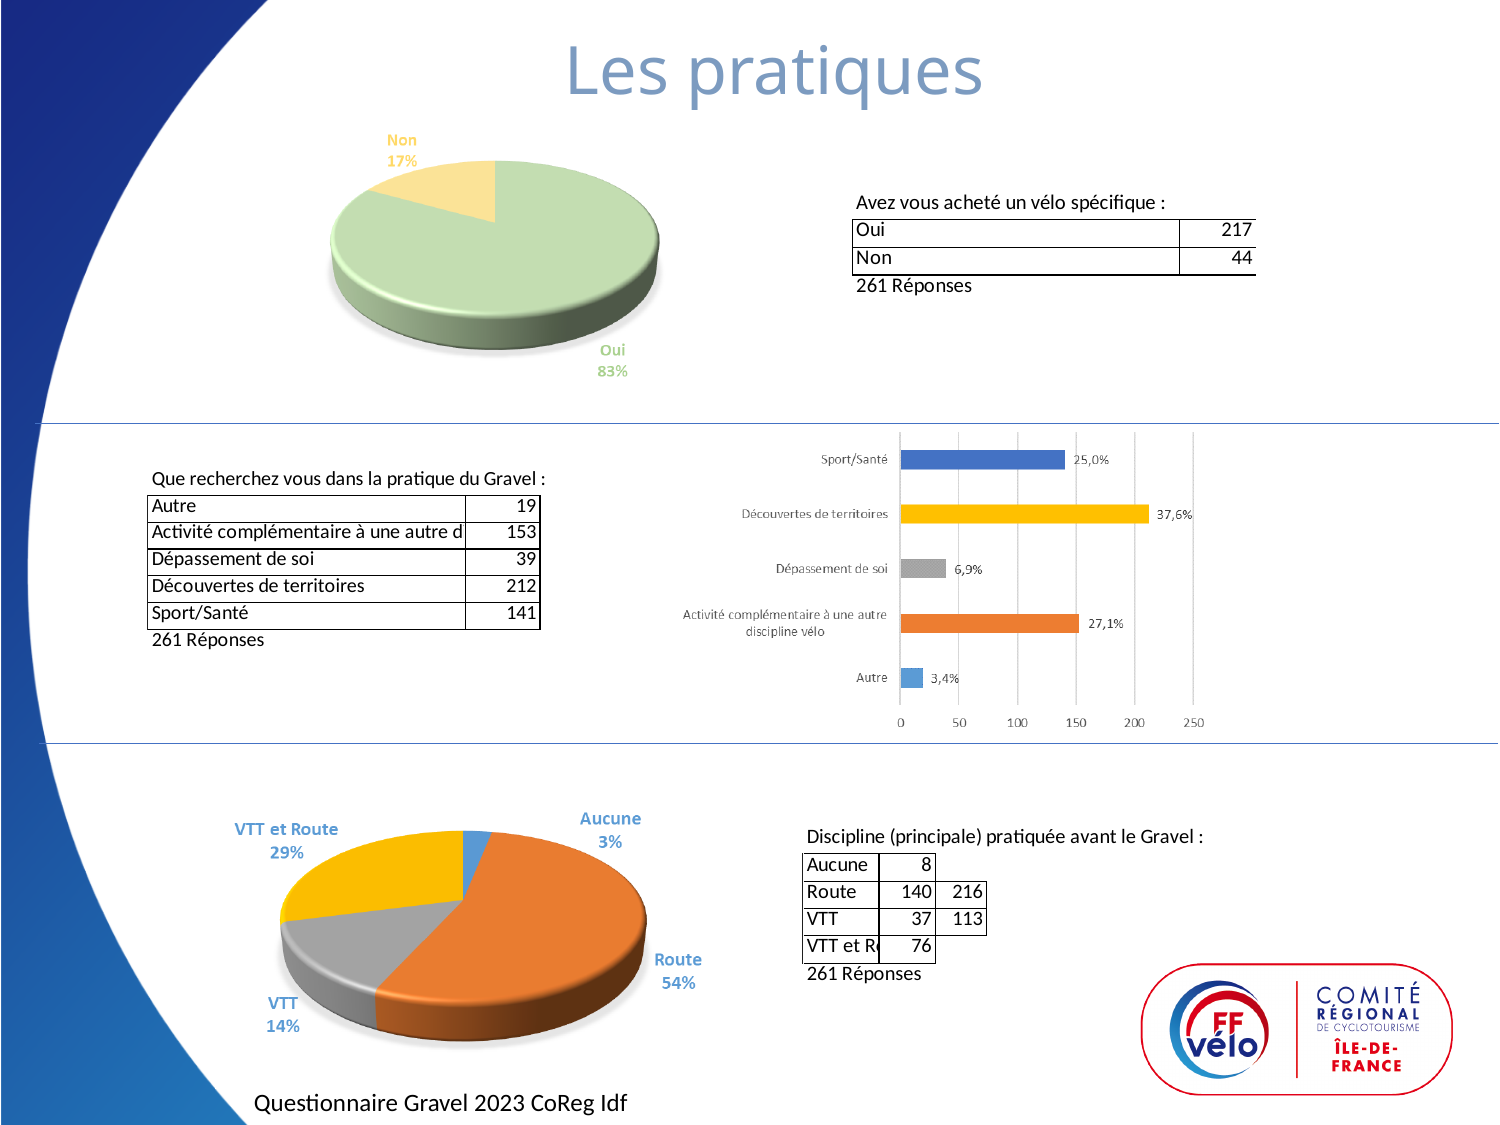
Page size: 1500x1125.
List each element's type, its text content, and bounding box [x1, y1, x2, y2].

picture [2, 0, 1453, 1125]
title Les pratiques [257, 16, 1293, 129]
text_box Questionnaire Gravel 2023 CoReg Idf [239, 1089, 667, 1125]
